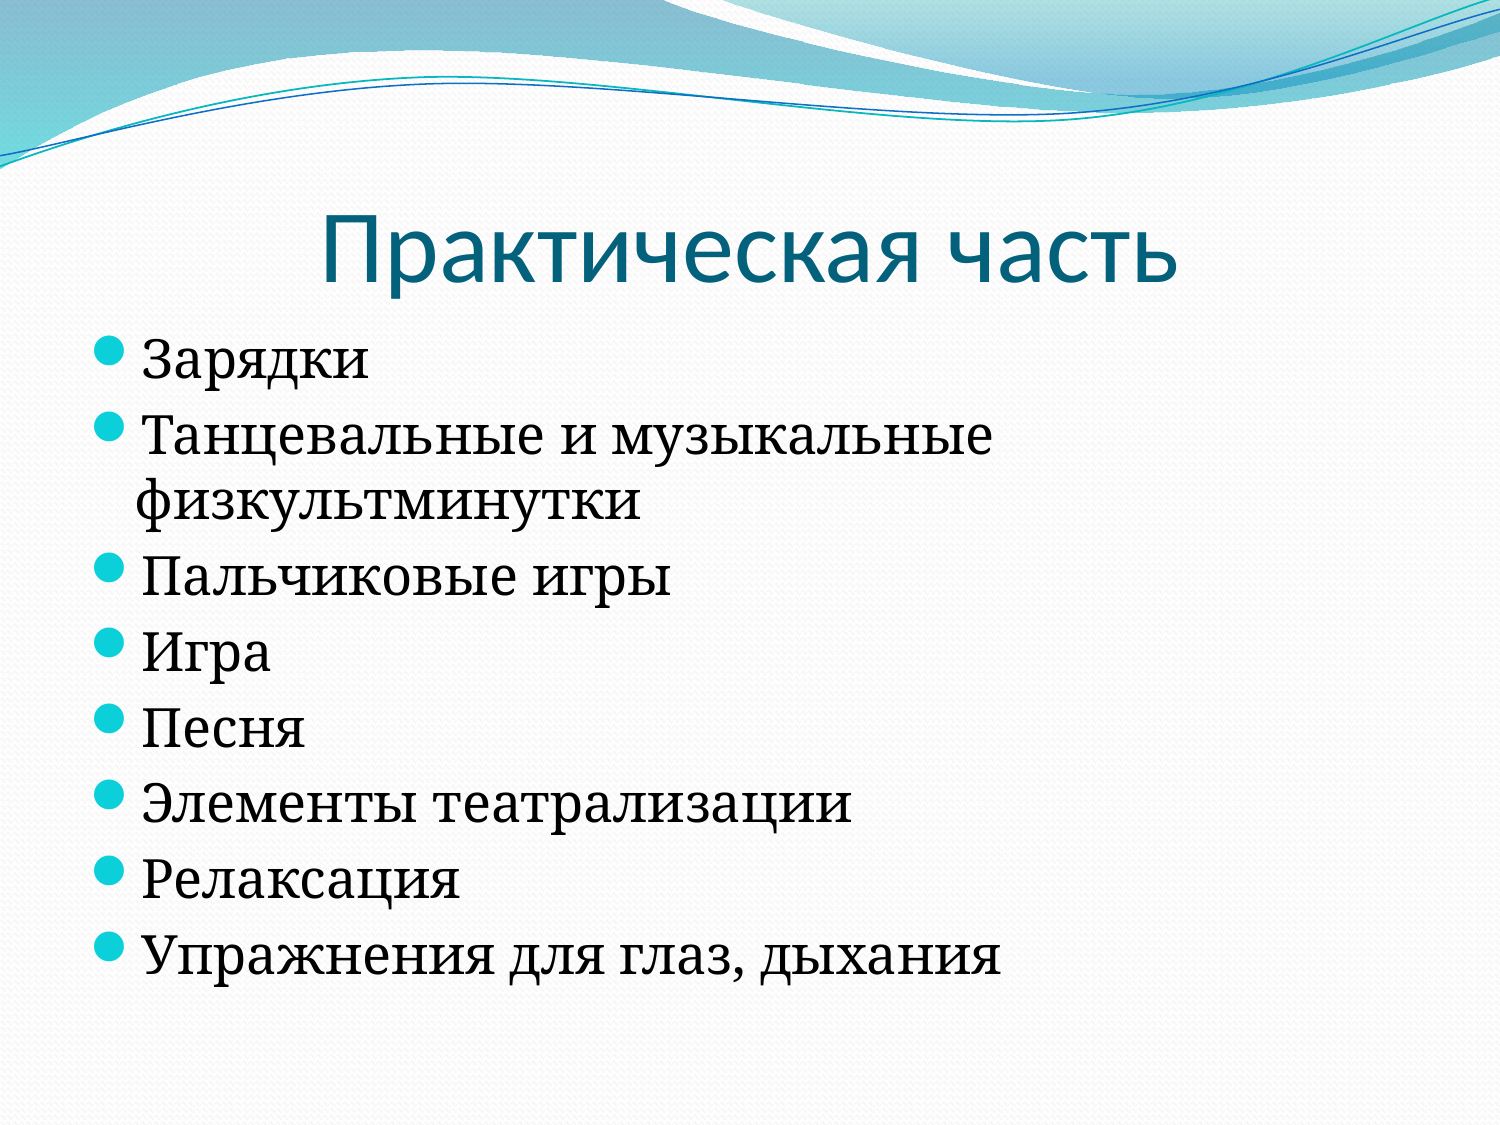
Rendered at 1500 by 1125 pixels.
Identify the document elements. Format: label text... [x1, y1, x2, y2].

list Зарядки Танцевальные и музыкальные физкультминутки Пальчиковые игры Игра Песня Элементы театрализации Релаксация Упражнения для глаз, дыхания [75, 317, 1425, 1038]
title Практическая часть [75, 115, 1425, 303]
